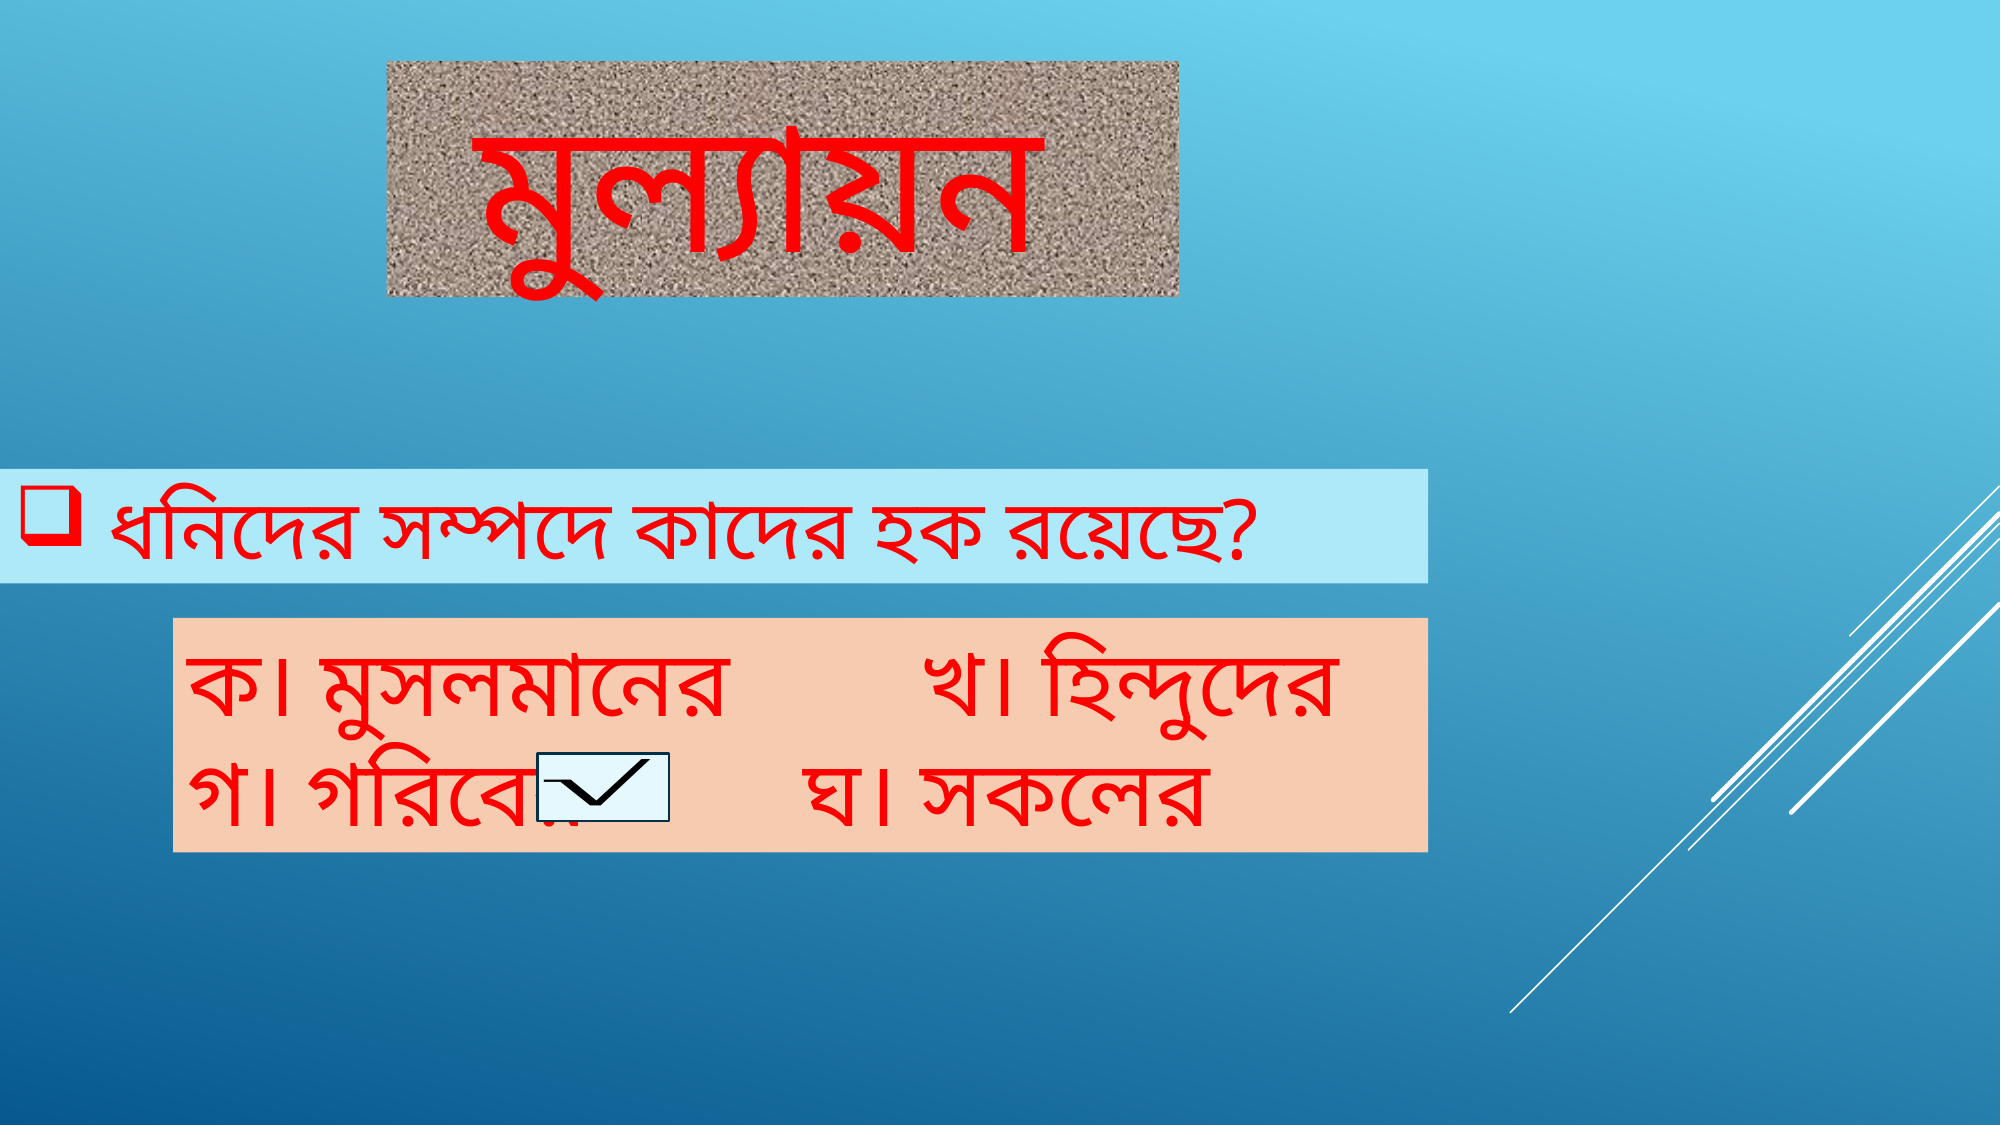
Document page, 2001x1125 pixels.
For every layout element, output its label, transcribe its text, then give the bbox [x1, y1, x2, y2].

text_box ক। মুসলমানের খ। হিন্দুদের গ। গরিবের ঘ। সকলের [173, 617, 1429, 853]
text_box ধনিদের সম্পদে কাদের হক রয়েছে? [0, 468, 1429, 584]
text_box মুল্যায়ন [386, 61, 1179, 297]
